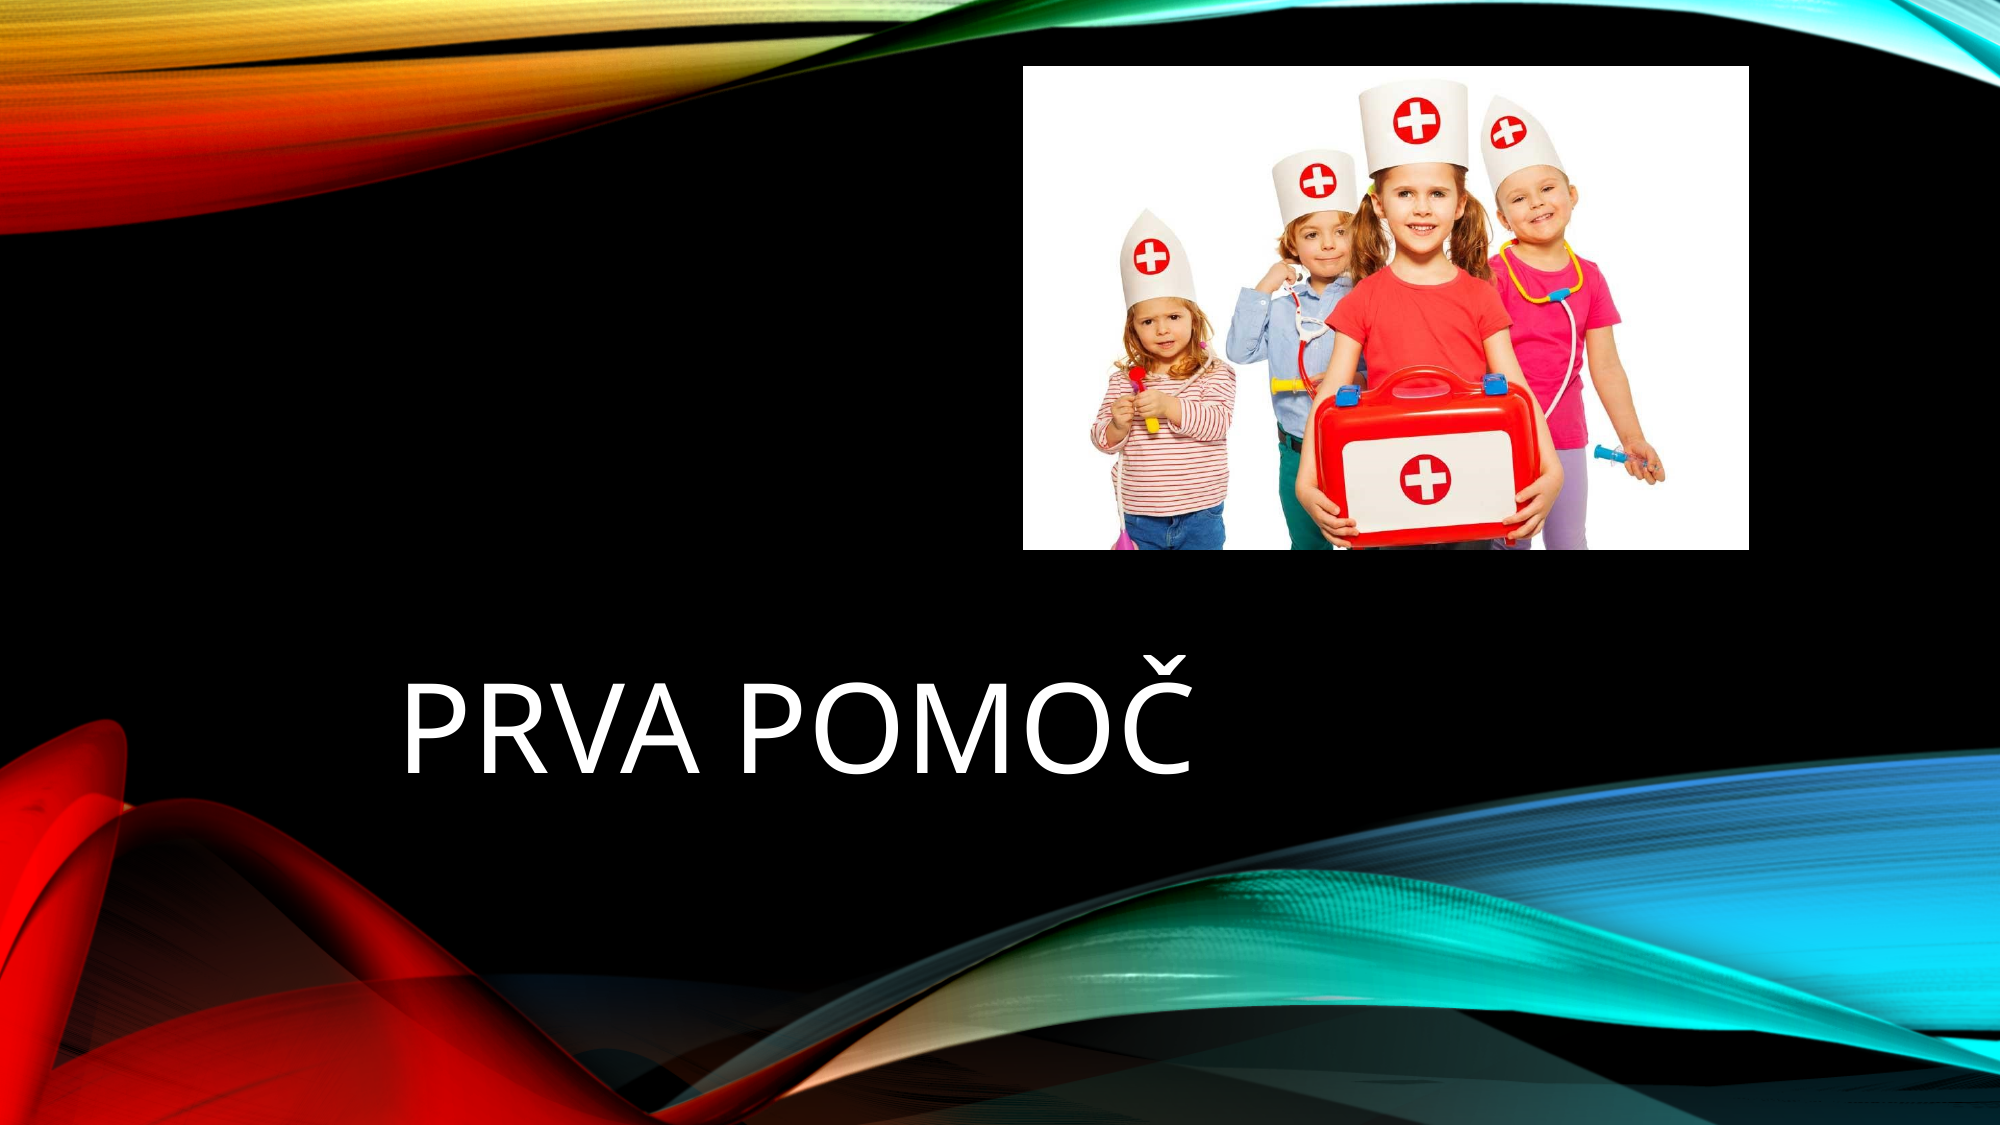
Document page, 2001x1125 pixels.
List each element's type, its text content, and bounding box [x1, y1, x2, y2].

title PRVA POMOČ [21, 508, 1572, 808]
picture [0, 717, 2000, 1125]
picture [0, 0, 2000, 551]
